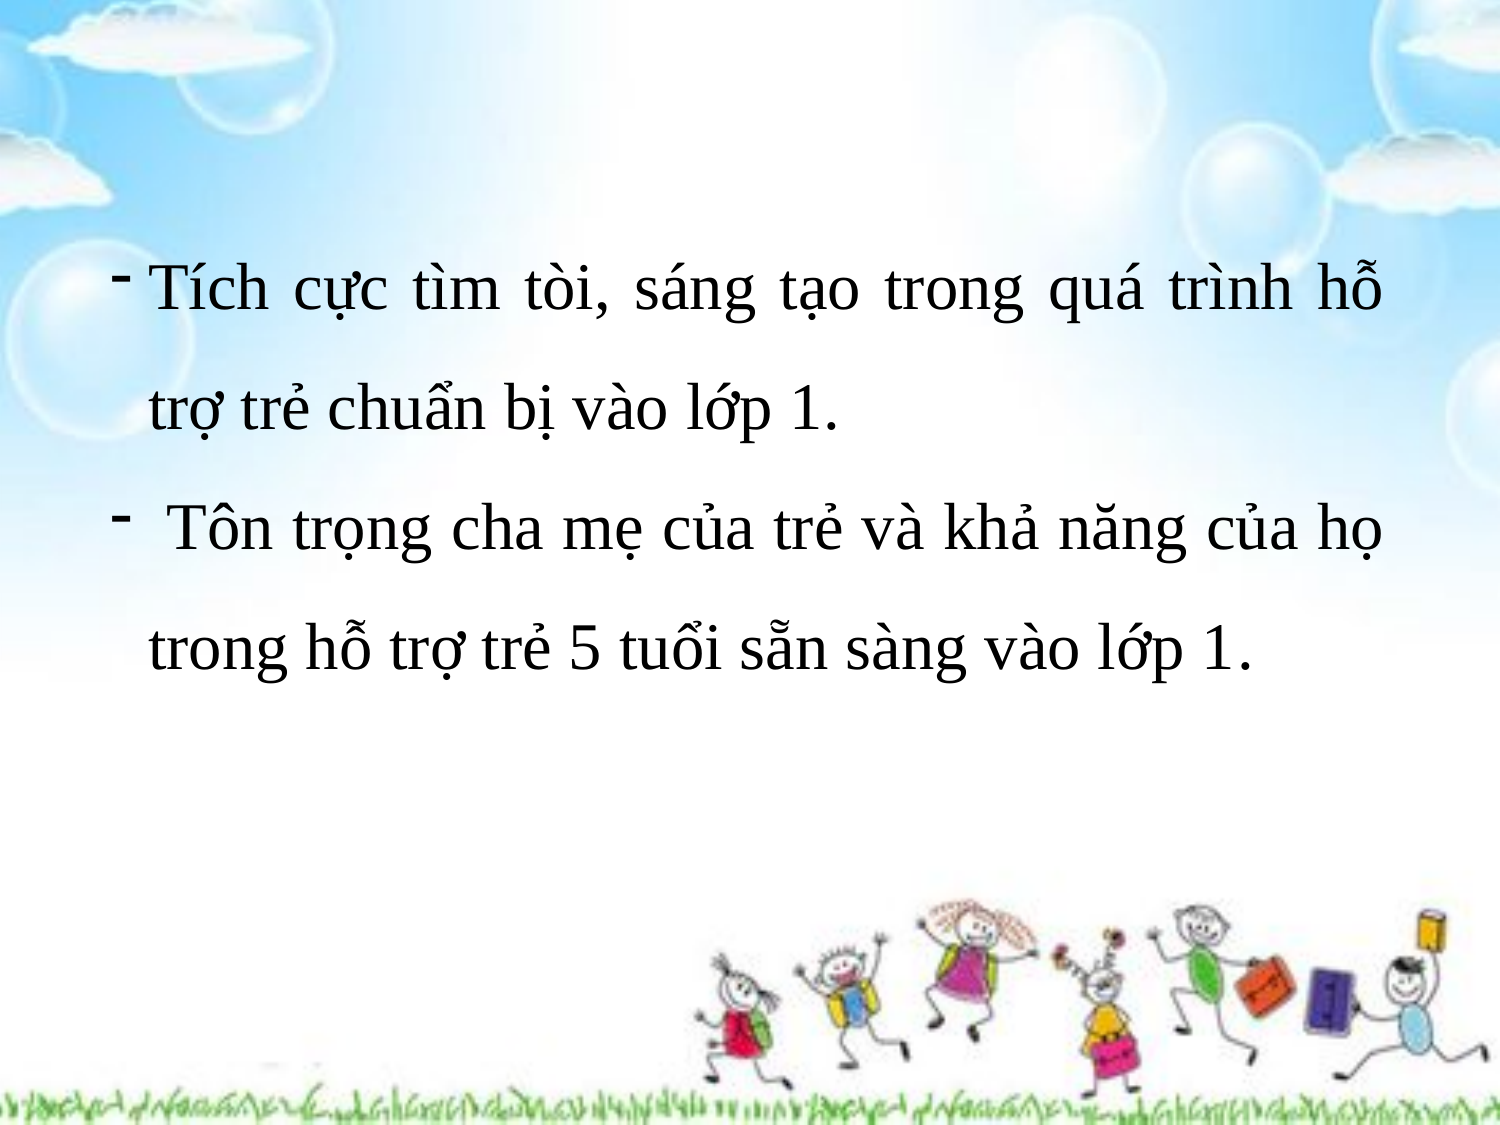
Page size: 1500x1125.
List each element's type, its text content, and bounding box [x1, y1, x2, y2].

picture [0, 0, 1500, 1125]
list Tích cực tìm tòi, sáng tạo trong quá trình hỗ trợ trẻ chuẩn bị vào lớp 1. Tôn trọng cha mẹ của trẻ và khả năng của họ trong hỗ trợ trẻ 5 tuổi sẵn sàng vào lớp 1. [95, 194, 1402, 750]
